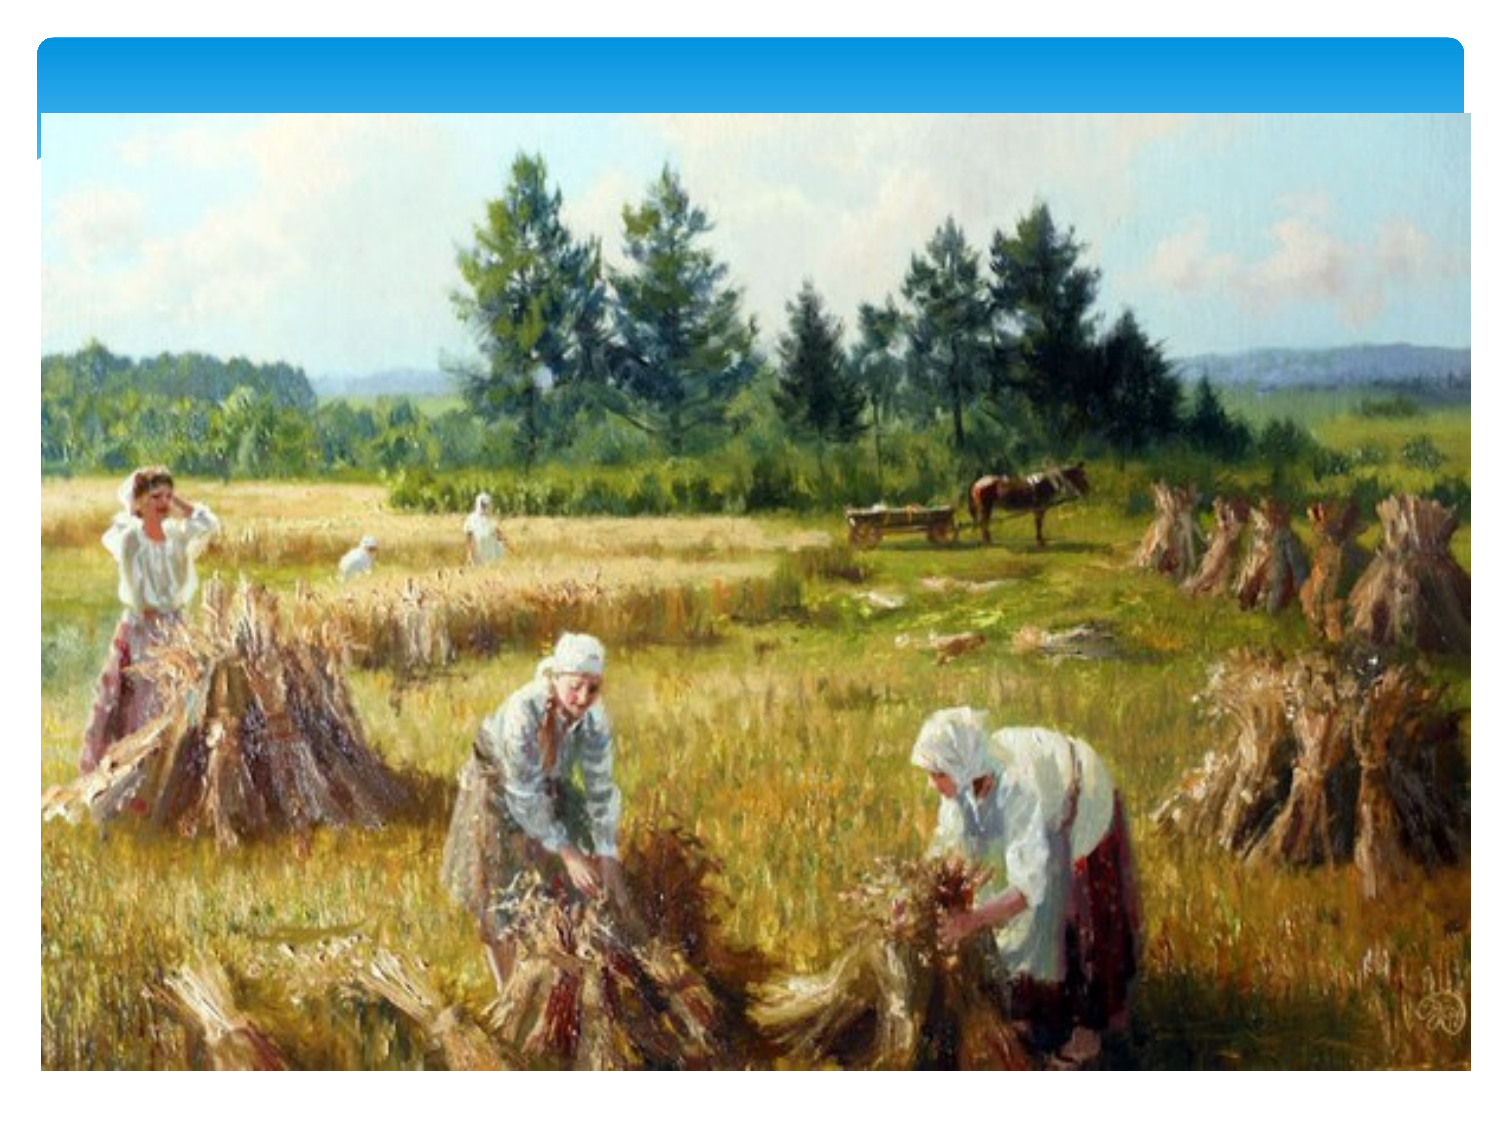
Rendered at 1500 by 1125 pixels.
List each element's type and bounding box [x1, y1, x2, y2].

picture [41, 113, 1471, 1071]
